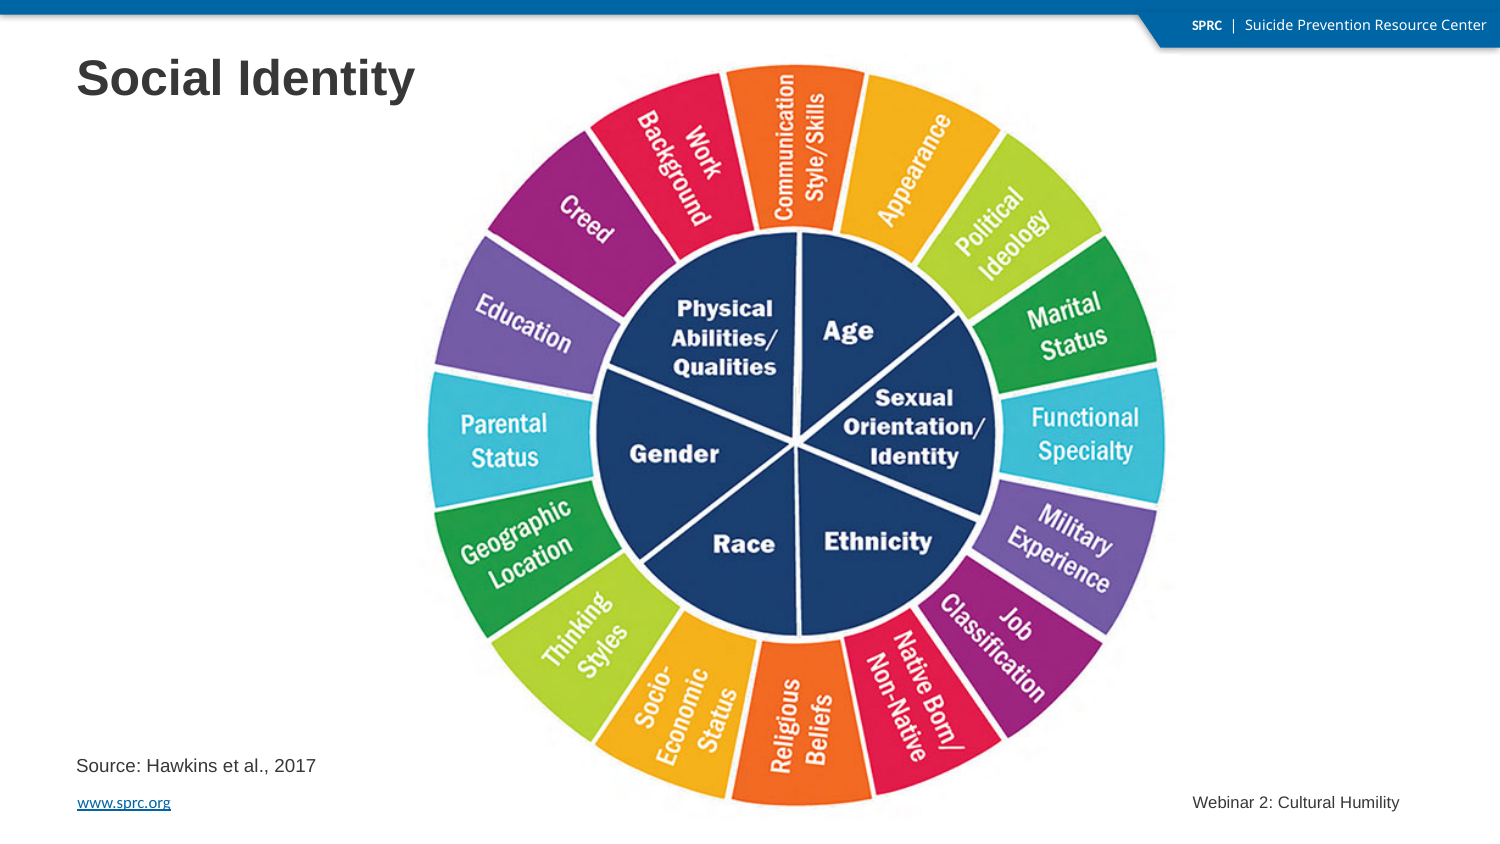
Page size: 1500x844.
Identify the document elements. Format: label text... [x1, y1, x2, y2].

text_box [750, 0, 1251, 472]
text_box Source: Hawkins et al., 2017 [61, 745, 365, 784]
picture [414, 54, 1181, 820]
footer Webinar 2: Cultural Humility [1185, 783, 1415, 820]
title Social Identity Wheel? [61, 38, 750, 135]
